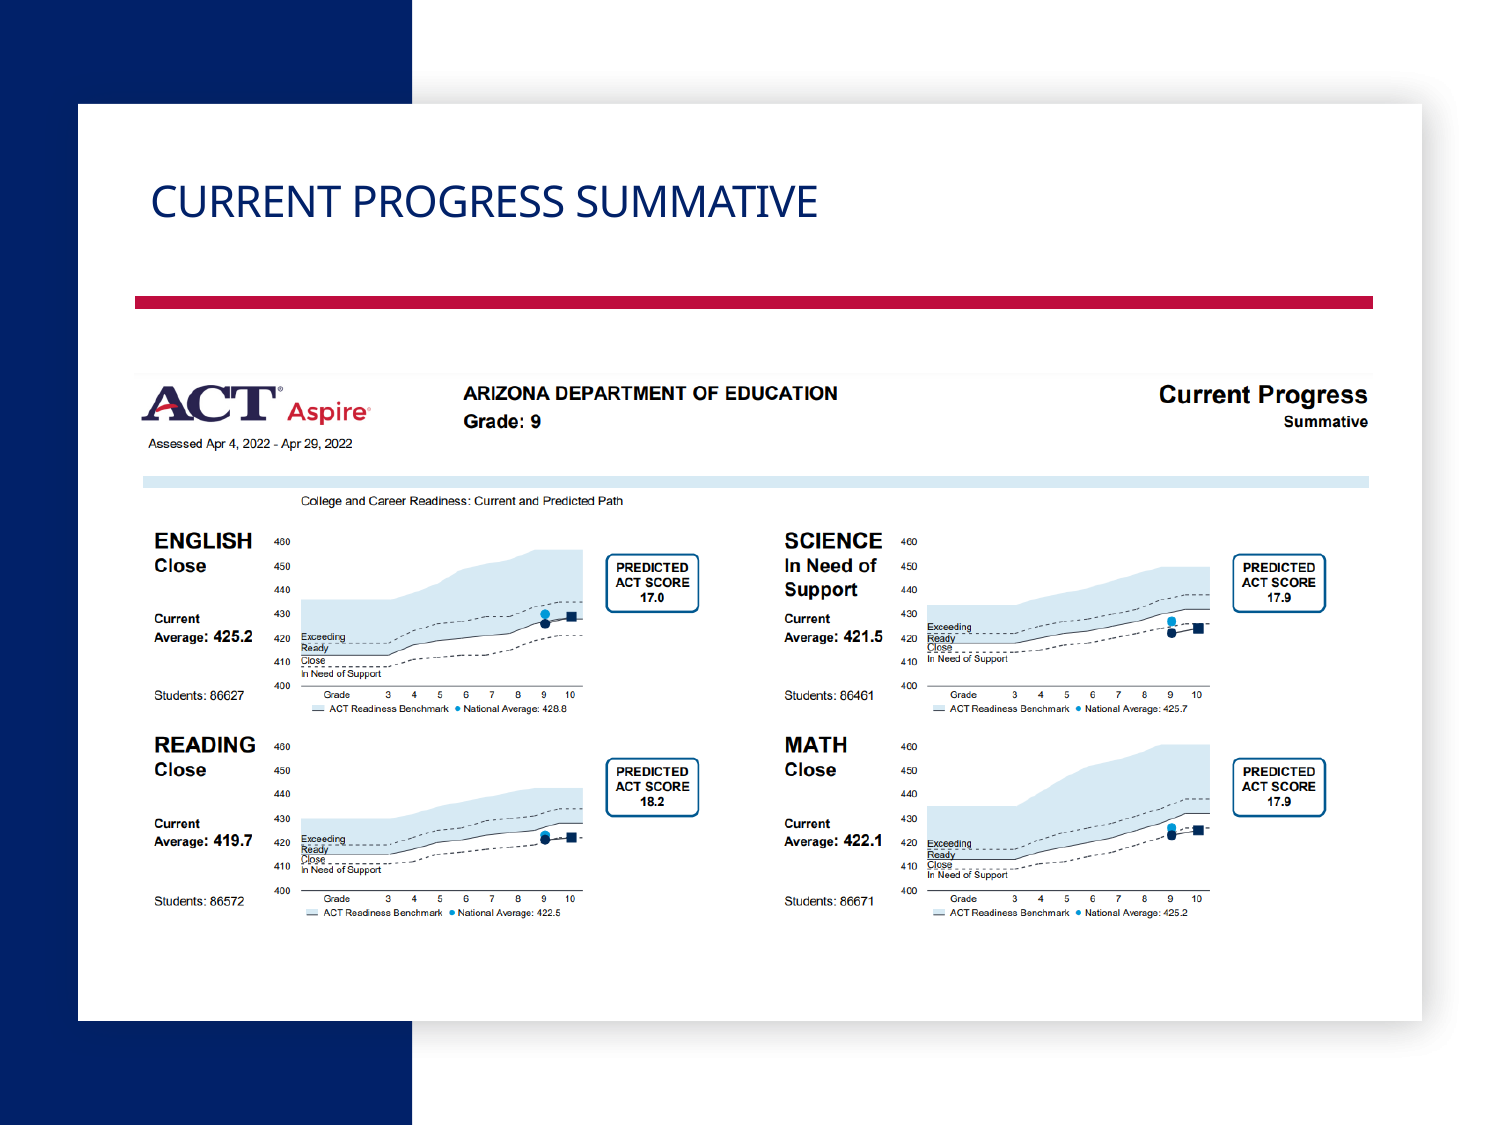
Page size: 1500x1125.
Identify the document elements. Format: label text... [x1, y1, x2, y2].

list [134, 372, 1373, 936]
title Current Progress summative [135, 154, 1373, 251]
